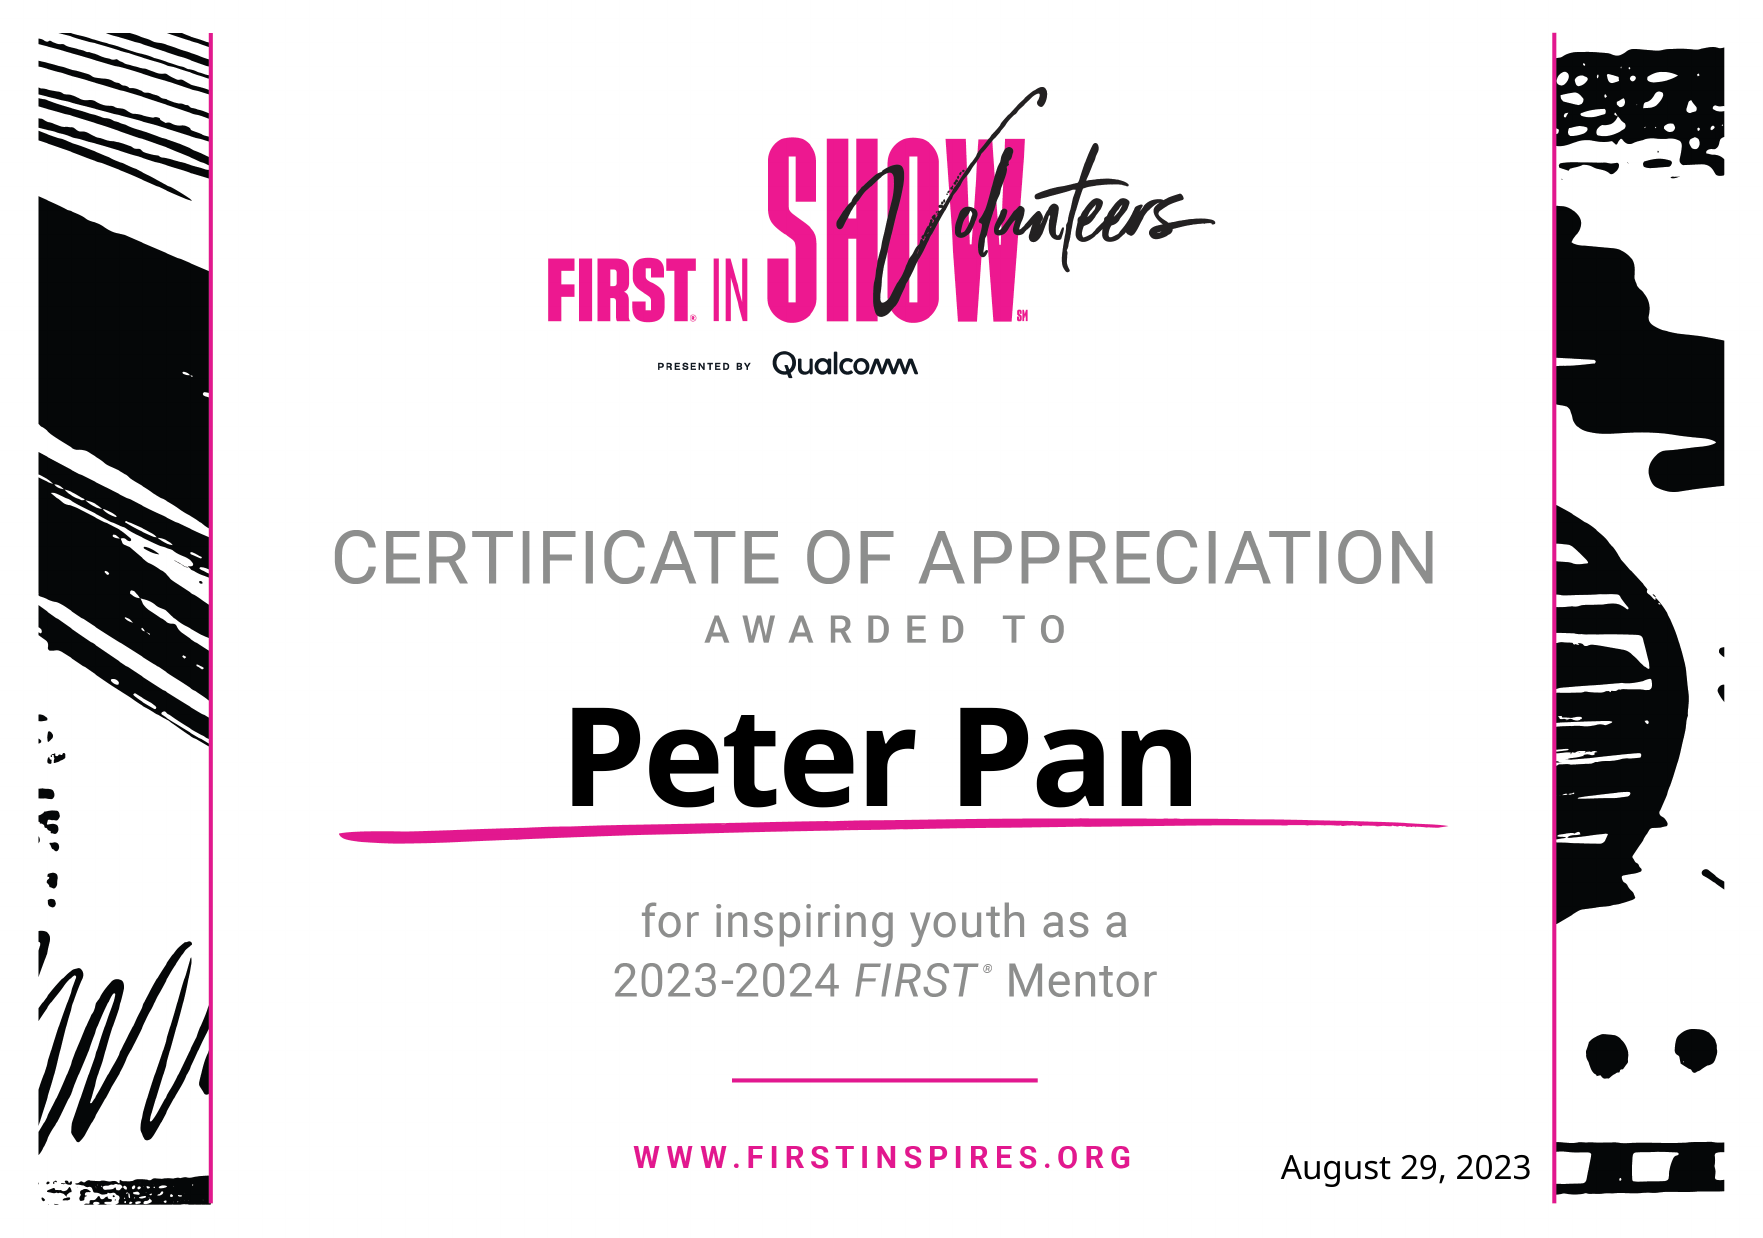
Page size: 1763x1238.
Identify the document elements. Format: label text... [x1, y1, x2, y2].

text_box Peter Pan [545, 661, 1217, 842]
picture [0, 0, 1763, 1238]
text_box August 29, 2023 [1079, 1138, 1547, 1194]
